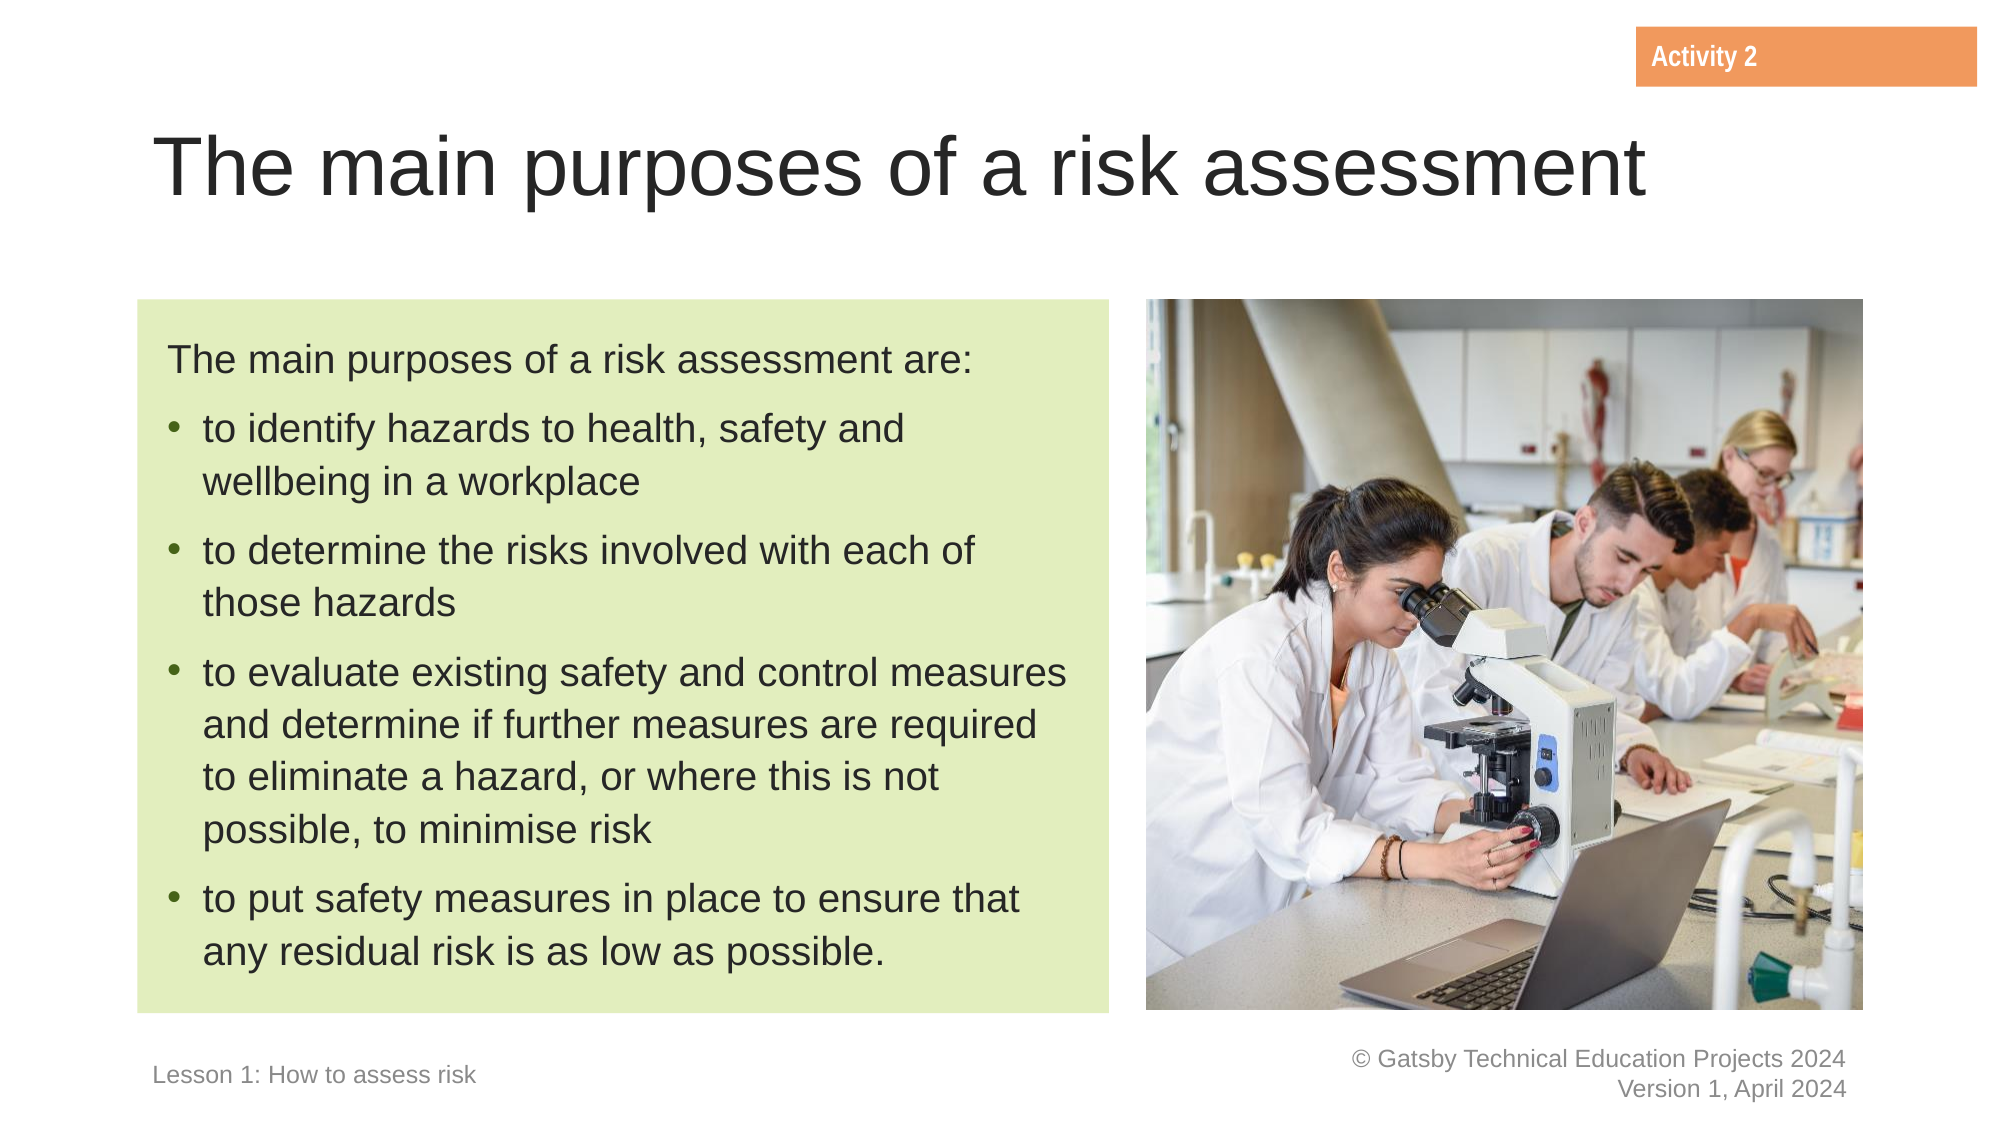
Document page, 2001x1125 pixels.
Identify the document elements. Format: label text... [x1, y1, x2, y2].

list Lesson 1: How to assess risk [137, 1042, 829, 1103]
list The main purposes of a risk assessment are: to identify hazards to health, safety and wellbeing in a workplace to determine the risks involved with each of those hazards to evaluate existing safety and control measures and determine if further measures are required to eliminate a hazard, or where this is not possible, to minimise risk to put safety measures in place to ensure that any residual risk is as low as possible. [137, 299, 1109, 1014]
picture [1146, 299, 1863, 1010]
title The main purposes of a risk assessment [137, 59, 1863, 278]
list Activity 2 [1636, 26, 1978, 87]
